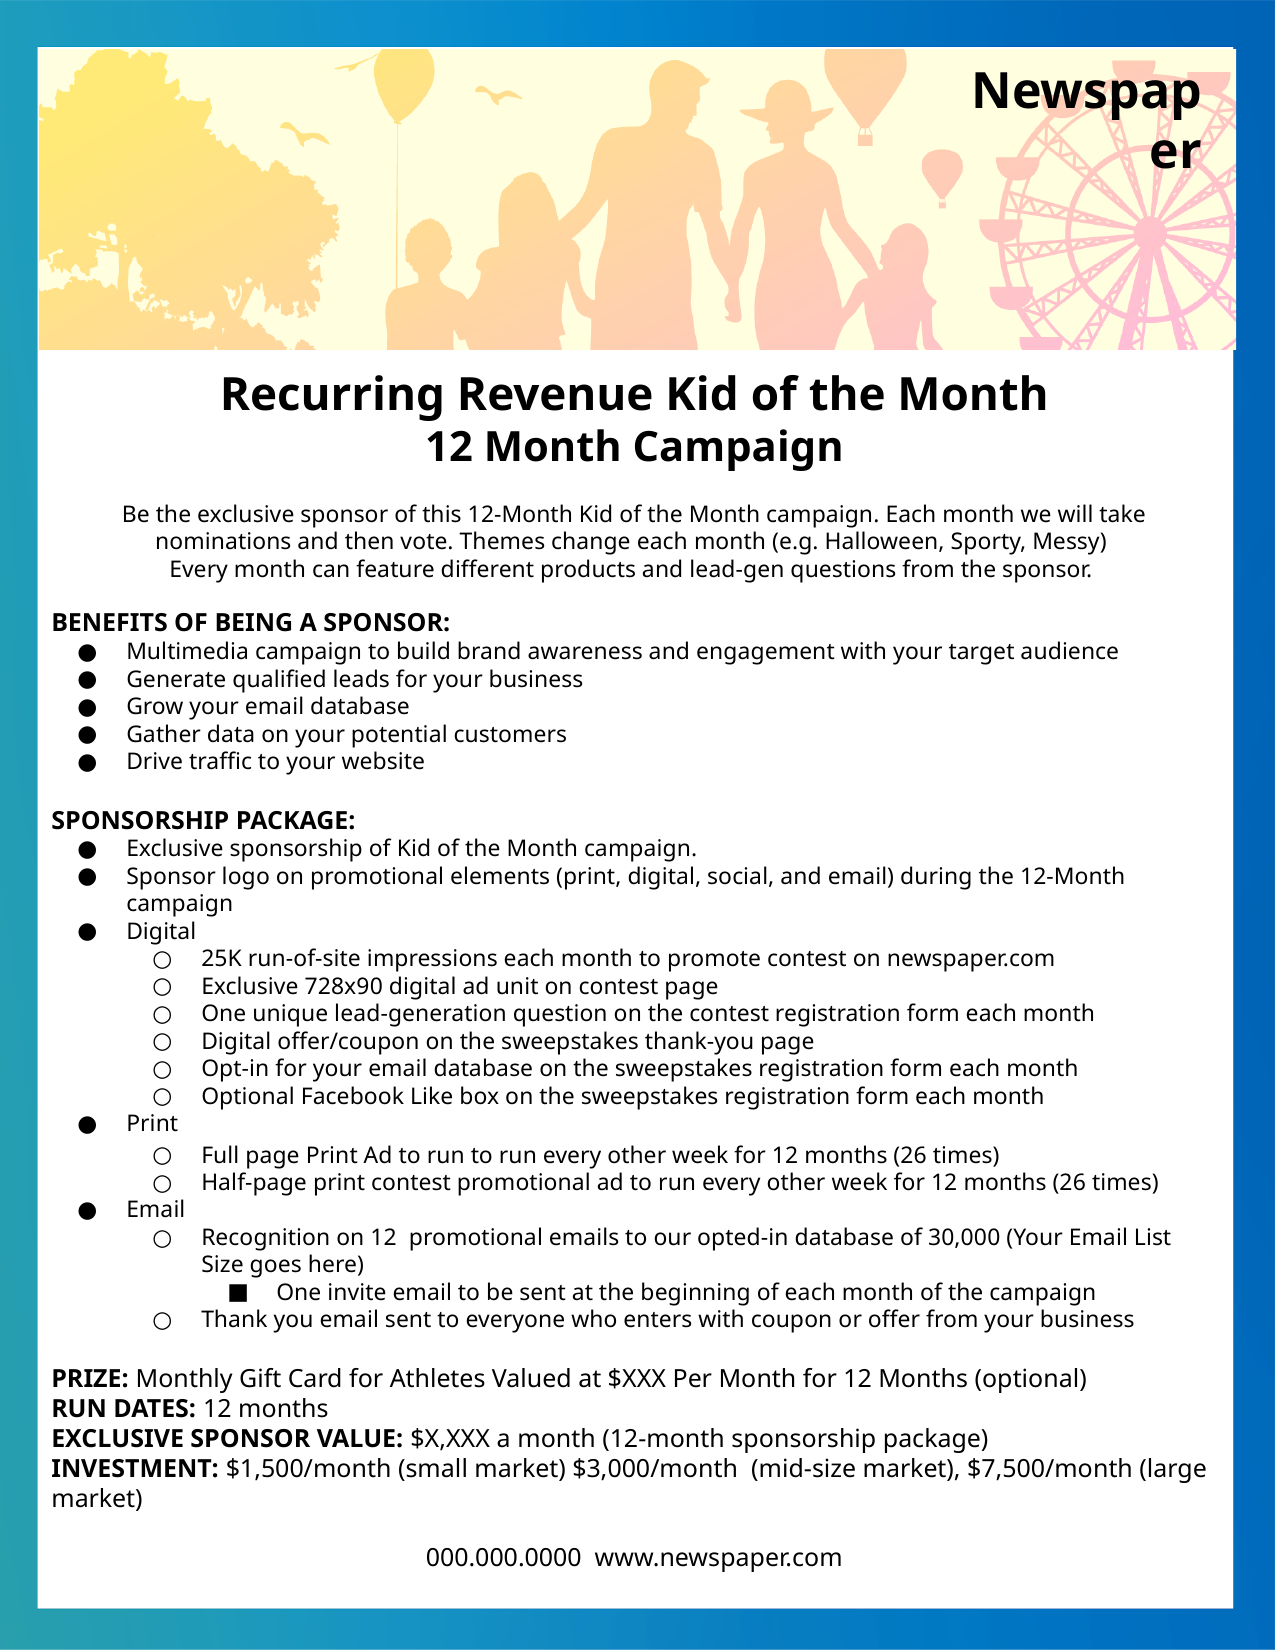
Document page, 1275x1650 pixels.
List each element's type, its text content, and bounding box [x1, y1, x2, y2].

text_box Newspaper [940, 43, 1218, 48]
picture [0, 0, 1275, 1650]
text_box Recurring Revenue Kid of the Month 12 Month Campaign Be the exclusive sponsor of this 12-Month Kid of the Month campaign. Each month we will take nominations and then vote. Themes change each month (e.g. Halloween, Sporty, Messy) Every month can feature different products and lead-gen questions from the sponsor. BENEFITS OF BEING A SPONSOR: Multimedia campaign to build brand awareness and engagement with your target audience Generate qualified leads for your business Grow your email database Gather data on your potential customers Drive traffic to your website SPONSORSHIP PACKAGE: Exclusive sponsorship of Kid of the Month campaign. Sponsor logo on promotional elements (print, digital, social, and email) during the 12-Month campaign Digital 25K run-of-site impressions each month to promote contest on newspaper.com Exclusive 728x90 digital ad unit on contest page One unique lead-generation question on the contest registration form each month Digital offer/coupon on the sweepstakes thank-you page Opt-in for your email database on the sweepstakes registration form each month Optional Facebook Like box on the sweepstakes registration form each month Print Full page Print Ad to run to run every other week for 12 months (26 times) Half-page print contest promotional ad to run every other week for 12 months (26 times) Email Recognition on 12 promotional emails to our opted-in database of 30,000 (Your Email List Size goes here) One invite email to be sent at the beginning of each month of the campaign Thank you email sent to everyone who enters with coupon or offer from your business PRIZE: Monthly Gift Card for Athletes Valued at $XXX Per Month for 12 Months (optional) RUN DATES: 12 months EXCLUSIVE SPONSOR VALUE: $X,XXX a month (12-month sponsorship package) INVESTMENT: $1,500/month (small market) $3,000/month (mid-size market), $7,500/month (large market) 000.000.0000 www.newspaper.com [36, 356, 1233, 1611]
